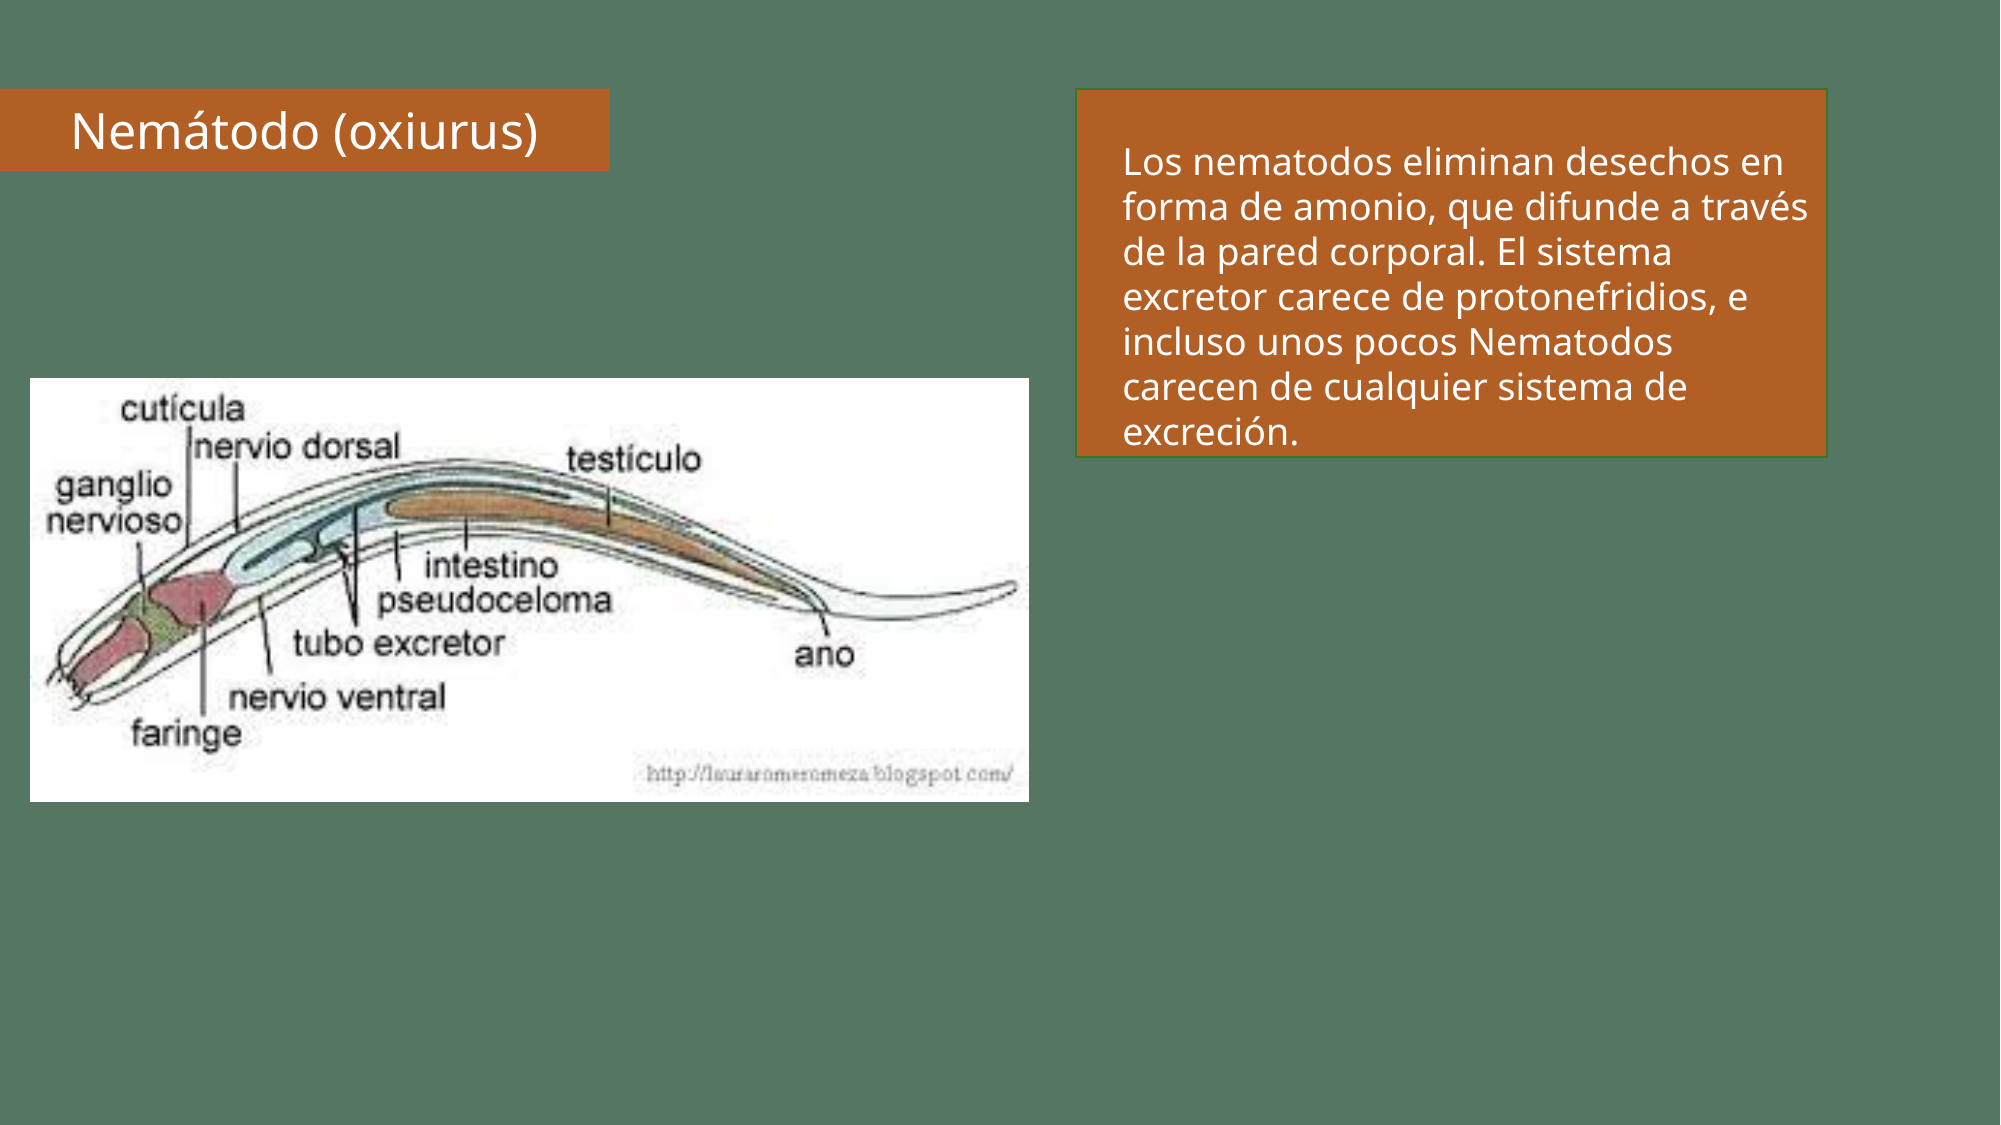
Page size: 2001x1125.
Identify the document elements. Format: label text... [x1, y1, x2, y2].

text_box Nemátodo (oxiurus) [0, 88, 610, 172]
text_box [1075, 88, 1828, 458]
picture [30, 378, 1029, 802]
text_box Los nematodos eliminan desechos en forma de amonio, que difunde a través de la pared corporal. El sistema excretor carece de protonefridios, e incluso unos pocos Nematodos carecen de cualquier sistema de excreción. [1107, 130, 1828, 461]
